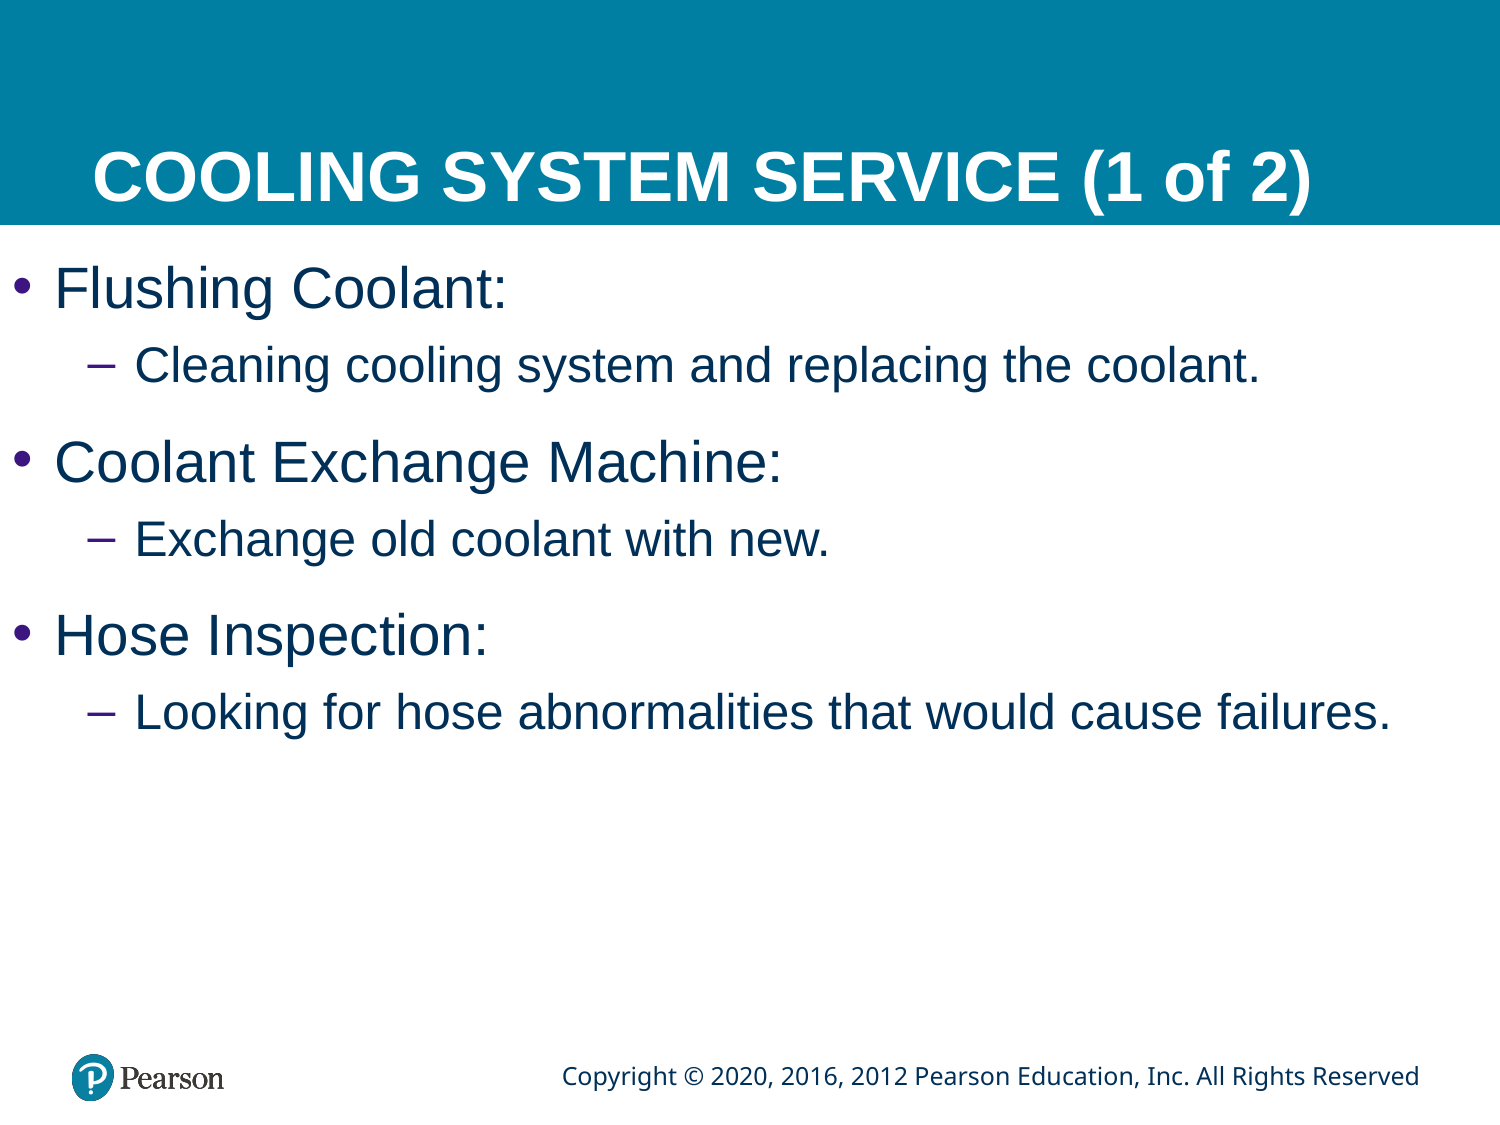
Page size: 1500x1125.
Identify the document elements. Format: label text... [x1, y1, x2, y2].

picture [80, 1063, 106, 1088]
title COOLING SYSTEM SERVICE (1 of 2) [75, 35, 1425, 216]
picture [72, 1054, 87, 1070]
list Flushing Coolant: Cleaning cooling system and replacing the coolant. Coolant Exchange Machine: Exchange old coolant with new. Hose Inspection: Looking for hose abnormalities that would cause failures. [12, 249, 1463, 1038]
picture [72, 1088, 83, 1101]
picture [98, 1054, 224, 1101]
